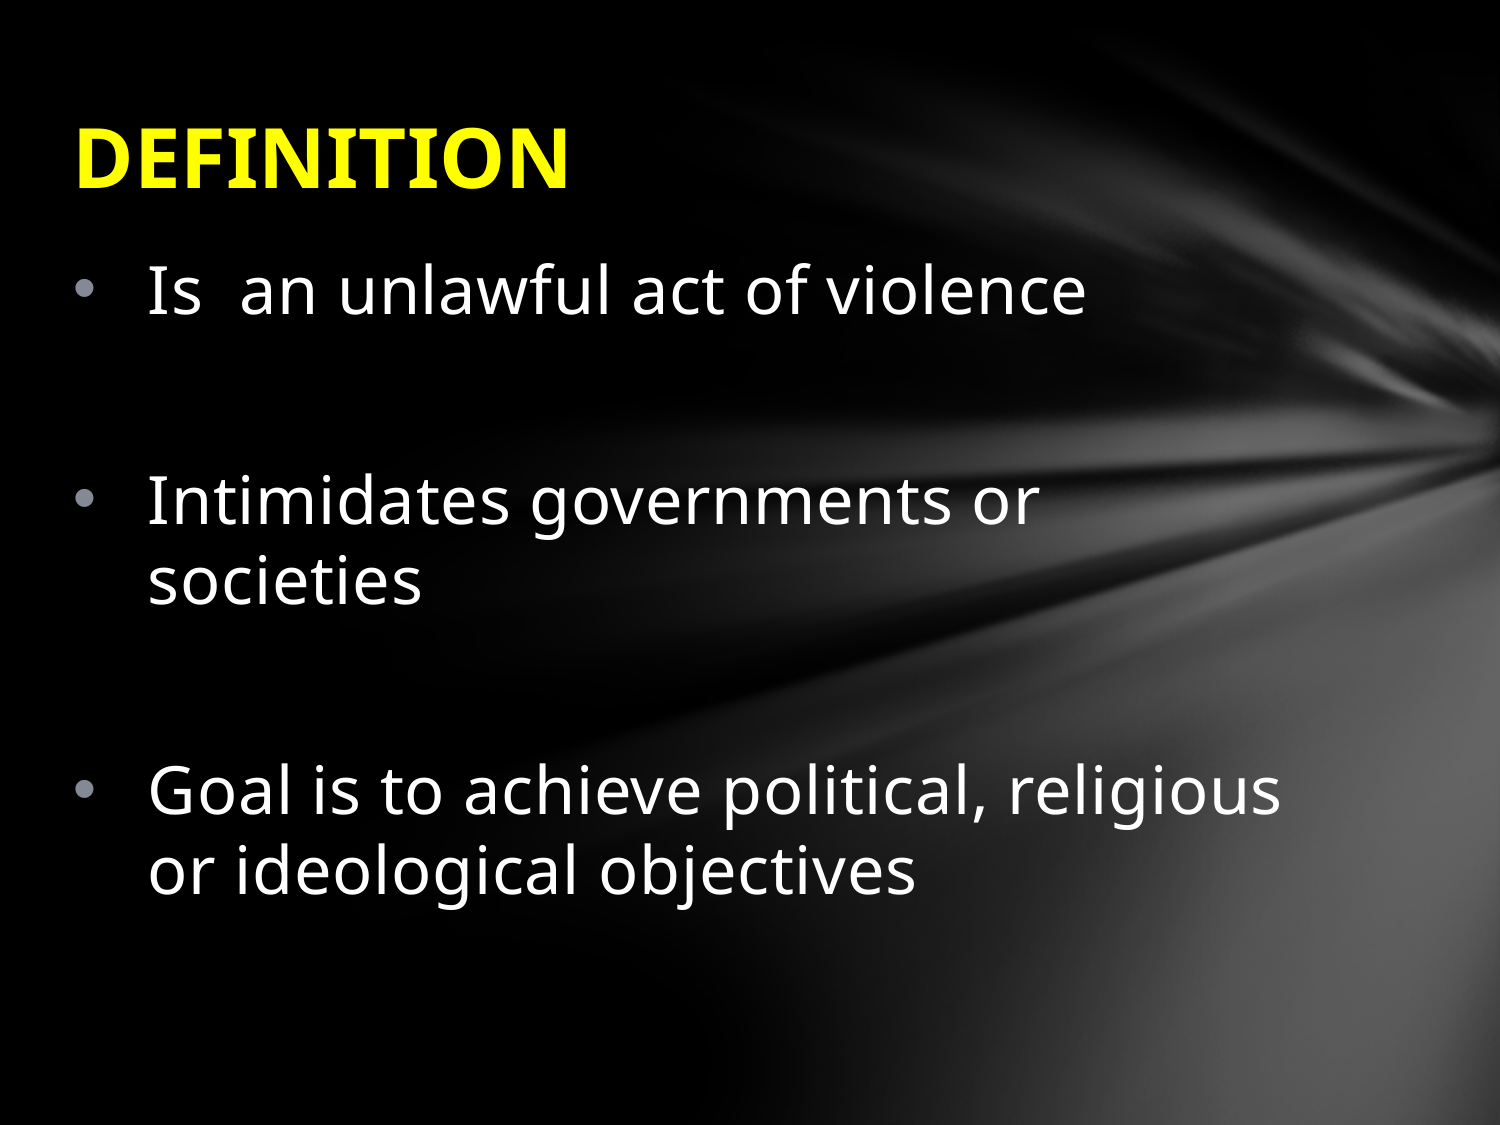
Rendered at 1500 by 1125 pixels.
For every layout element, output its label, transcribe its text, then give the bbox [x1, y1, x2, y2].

title DEFINITION [57, 37, 1318, 213]
list Is an unlawful act of violence Intimidates governments or societies Goal is to achieve political, religious or ideological objectives [57, 239, 1318, 1015]
